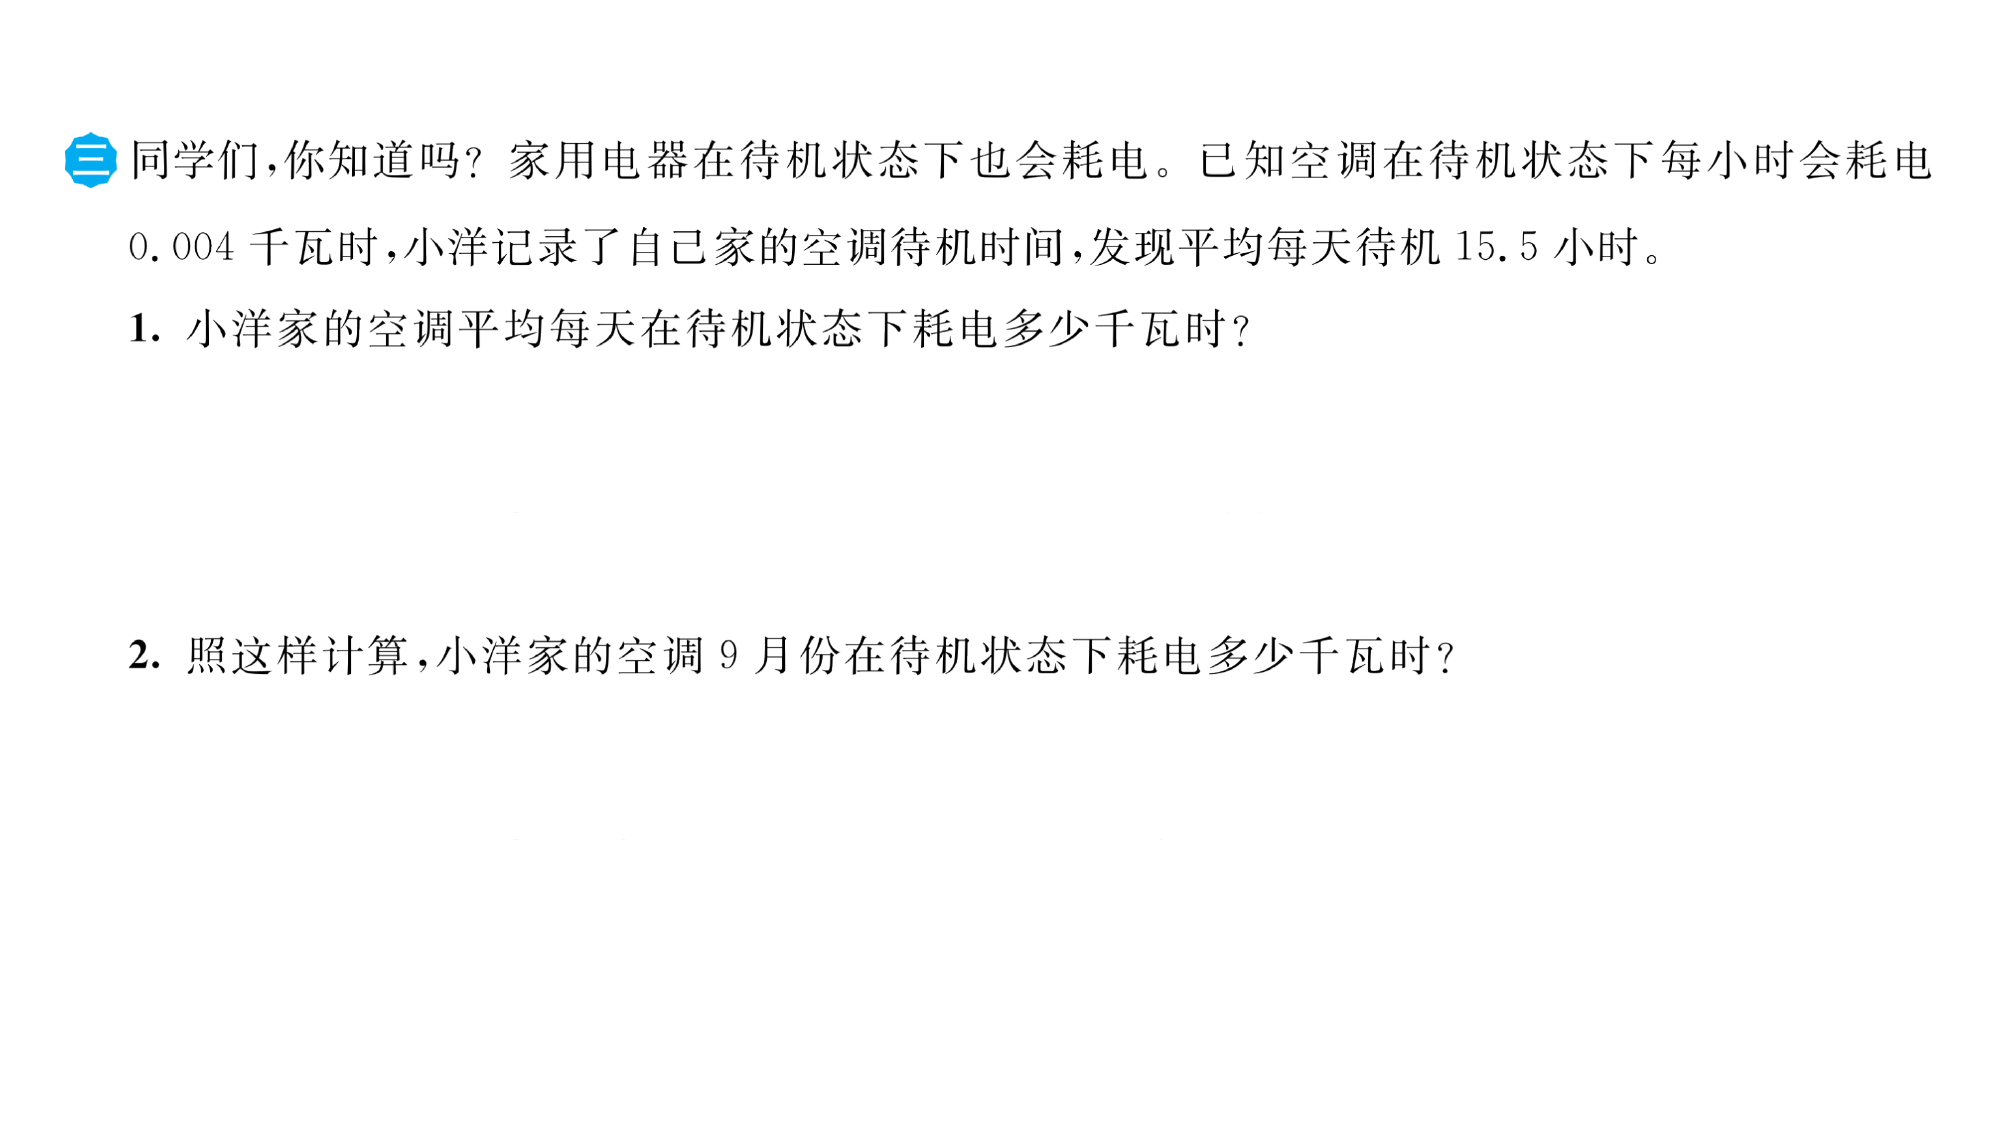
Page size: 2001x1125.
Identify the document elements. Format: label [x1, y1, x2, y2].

picture [61, 104, 1952, 853]
